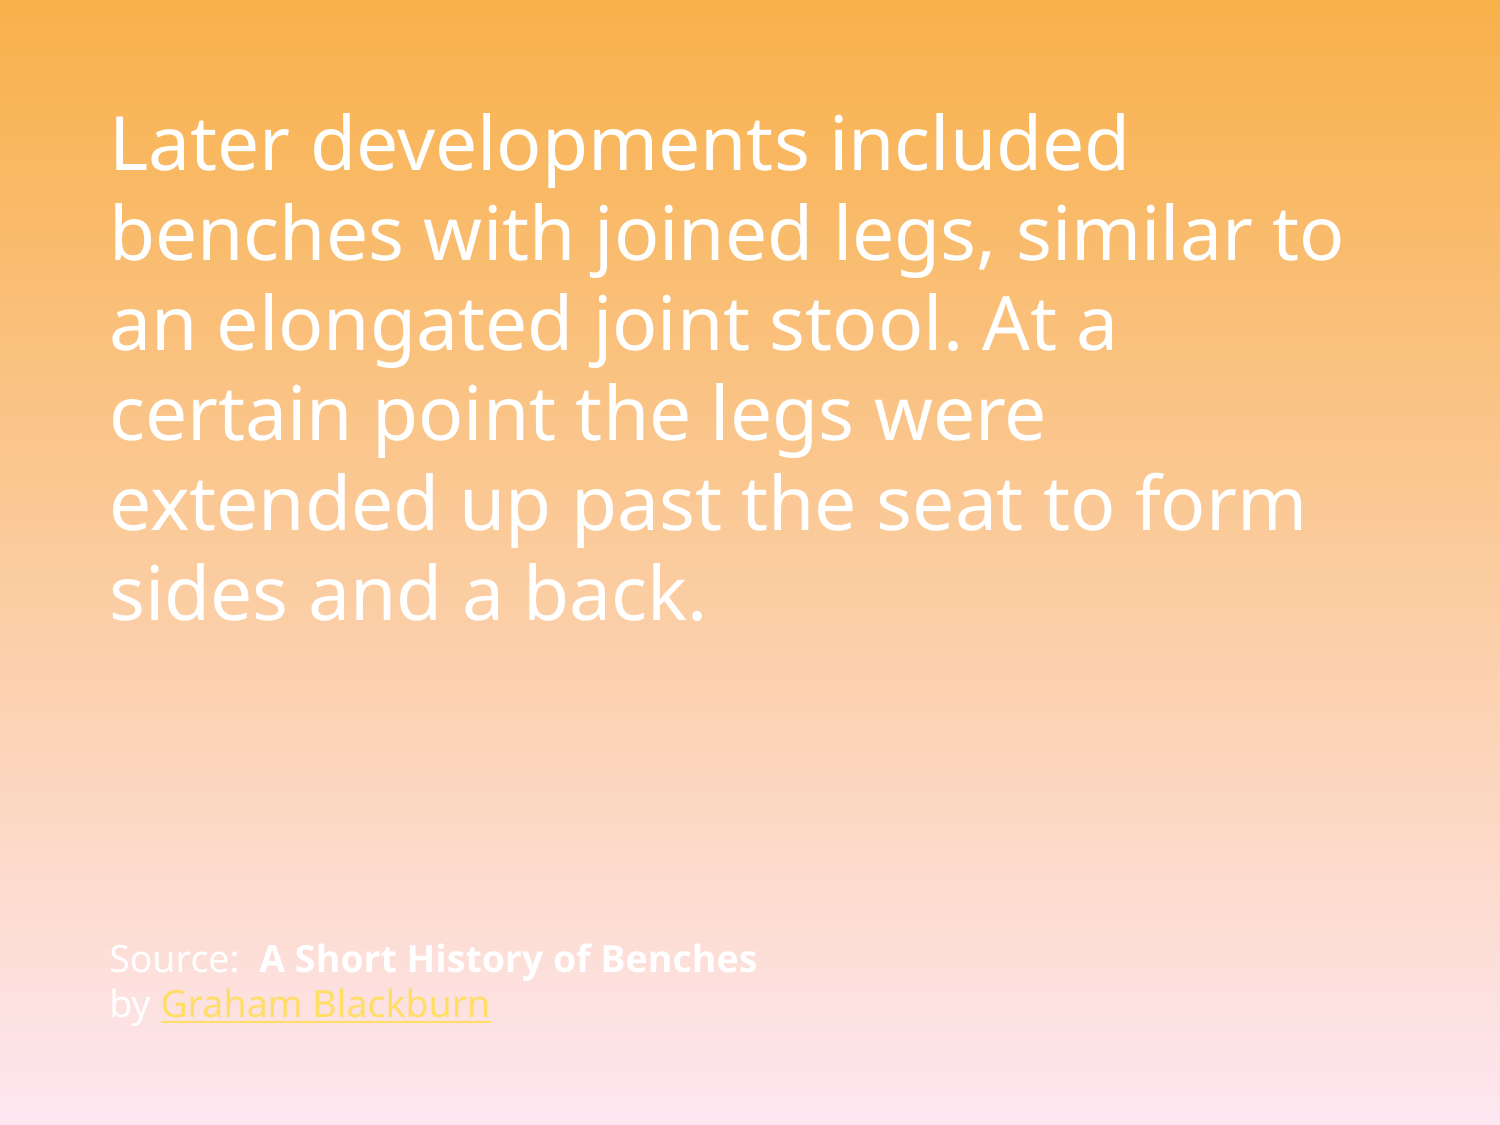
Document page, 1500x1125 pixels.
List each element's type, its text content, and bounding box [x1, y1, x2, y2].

text_box Later developments included benches with joined legs, similar to an elongated joint stool. At a certain point the legs were extended up past the seat to form sides and a back. Source: A Short History of Benches by Graham Blackburn [94, 87, 1395, 1125]
